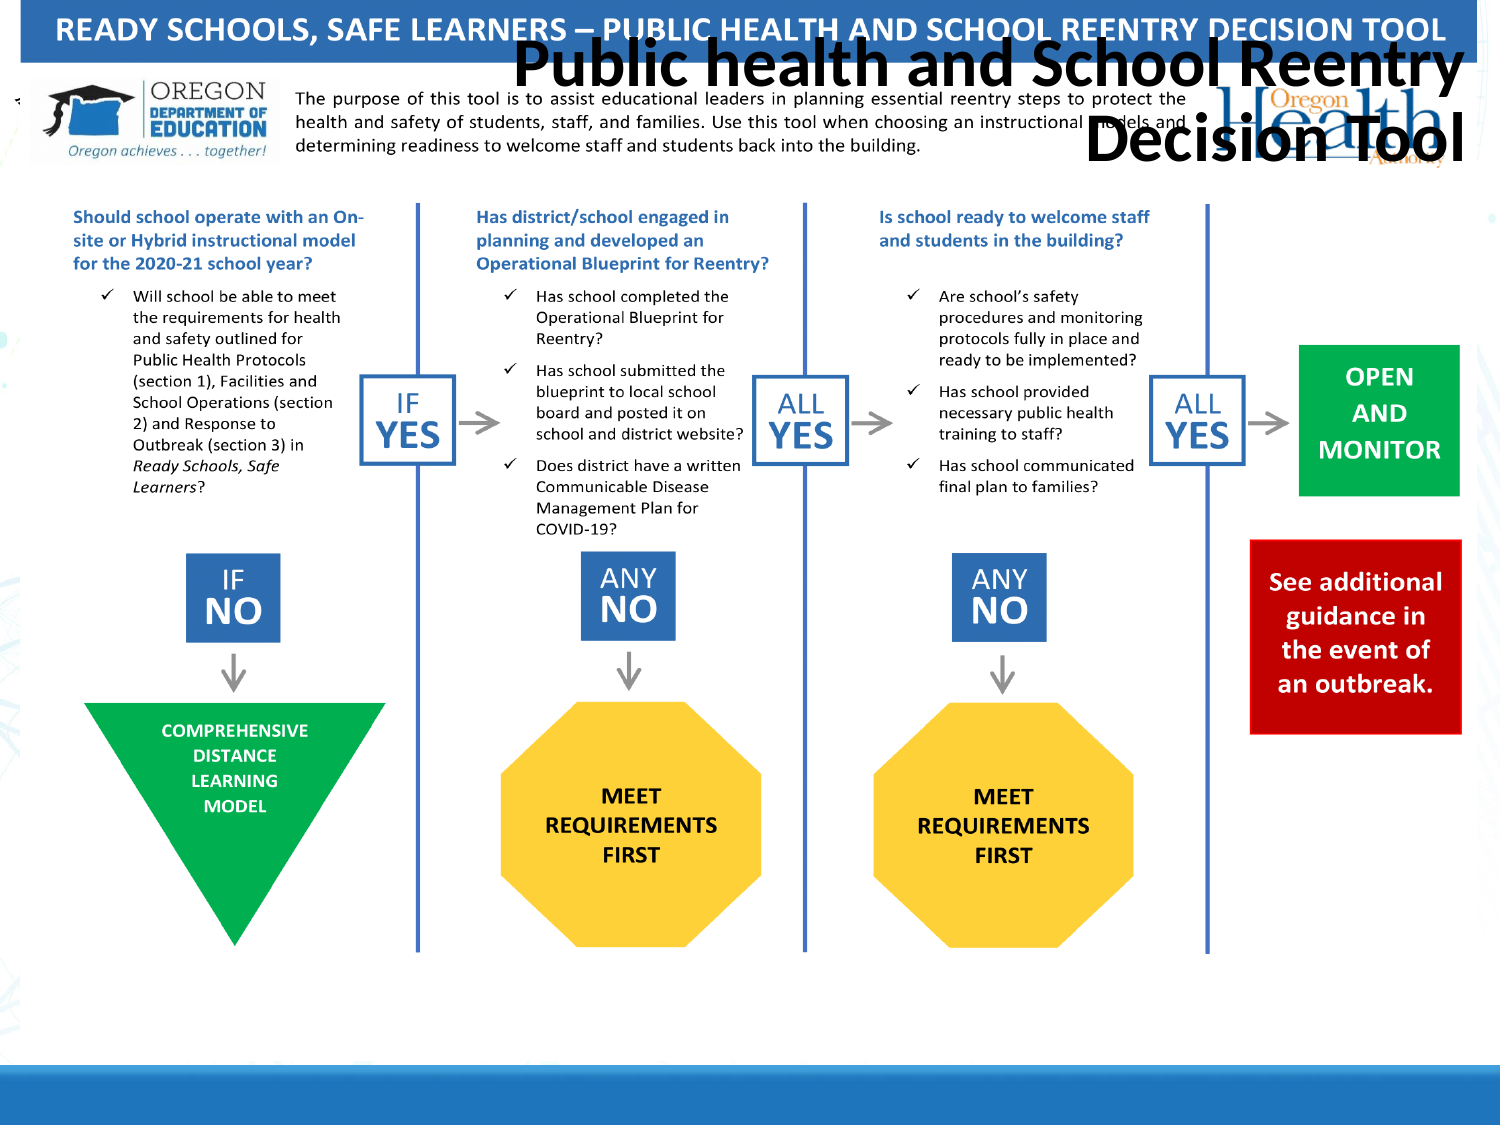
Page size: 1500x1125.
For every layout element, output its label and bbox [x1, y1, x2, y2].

title [1477, 18, 1482, 185]
picture [0, 0, 1500, 1125]
